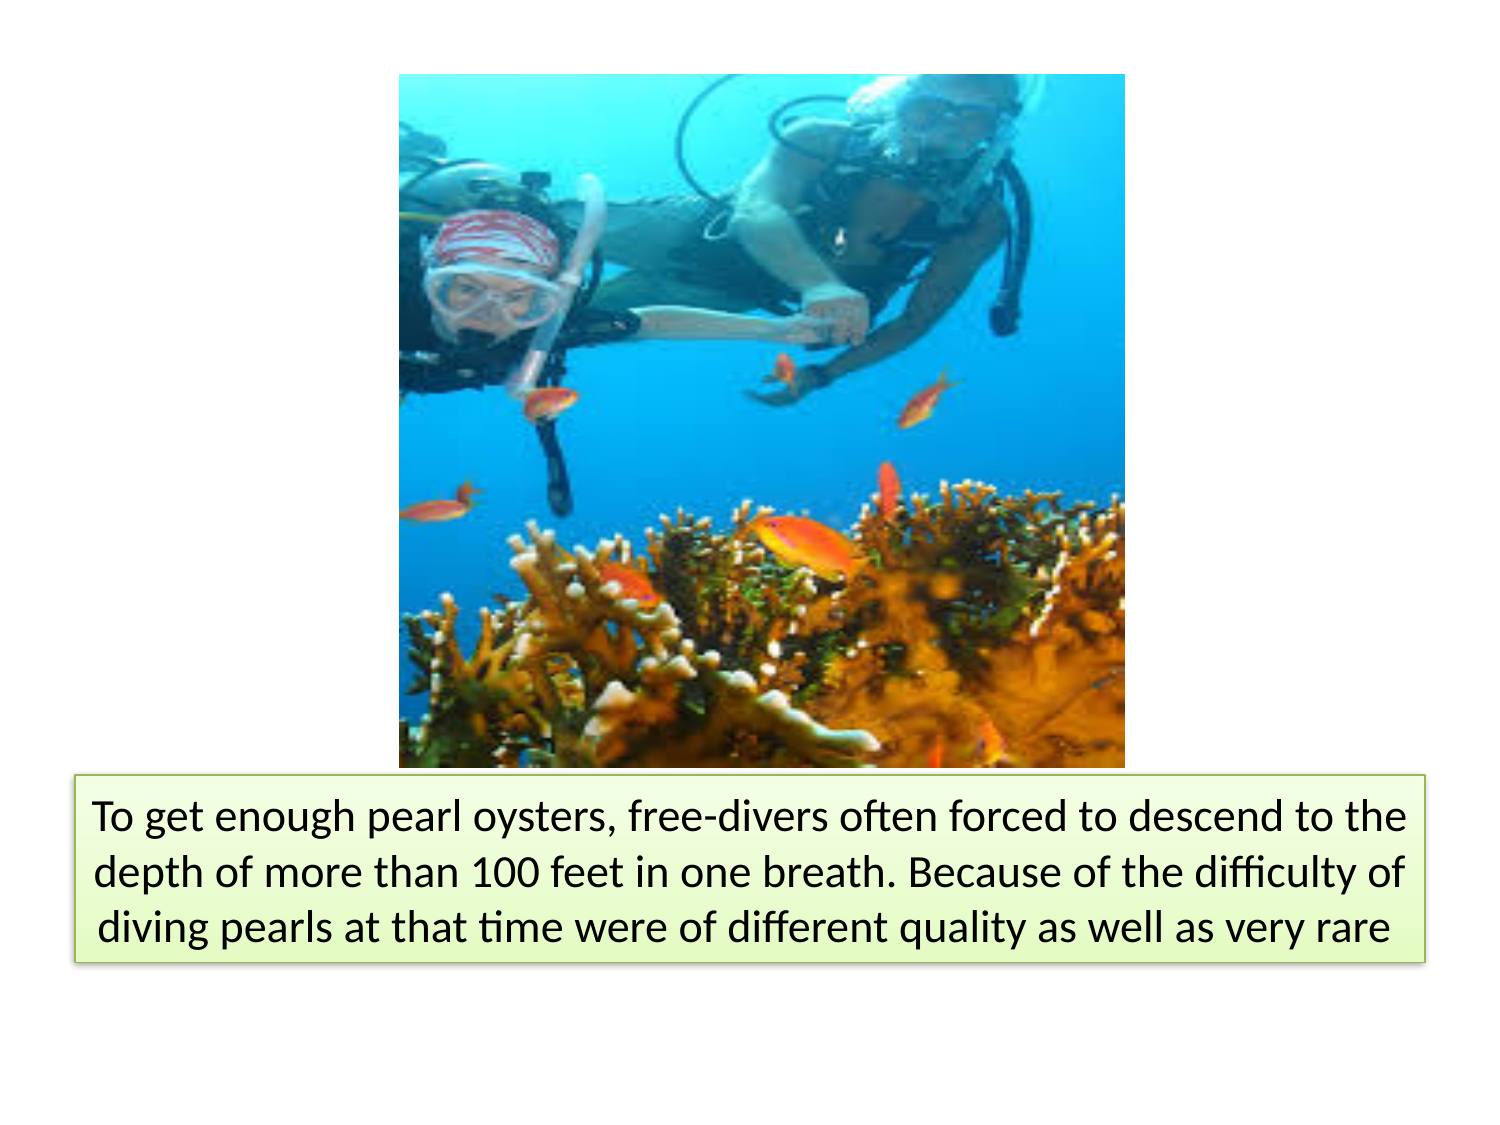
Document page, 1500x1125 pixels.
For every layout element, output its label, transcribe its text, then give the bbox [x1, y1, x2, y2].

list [399, 74, 1126, 768]
title To get enough pearl oysters, free-divers often forced to descend to the depth of more than 100 feet in one breath. Because of the difficulty of diving pearls at that time were of different quality as well as very rare [74, 774, 1426, 963]
